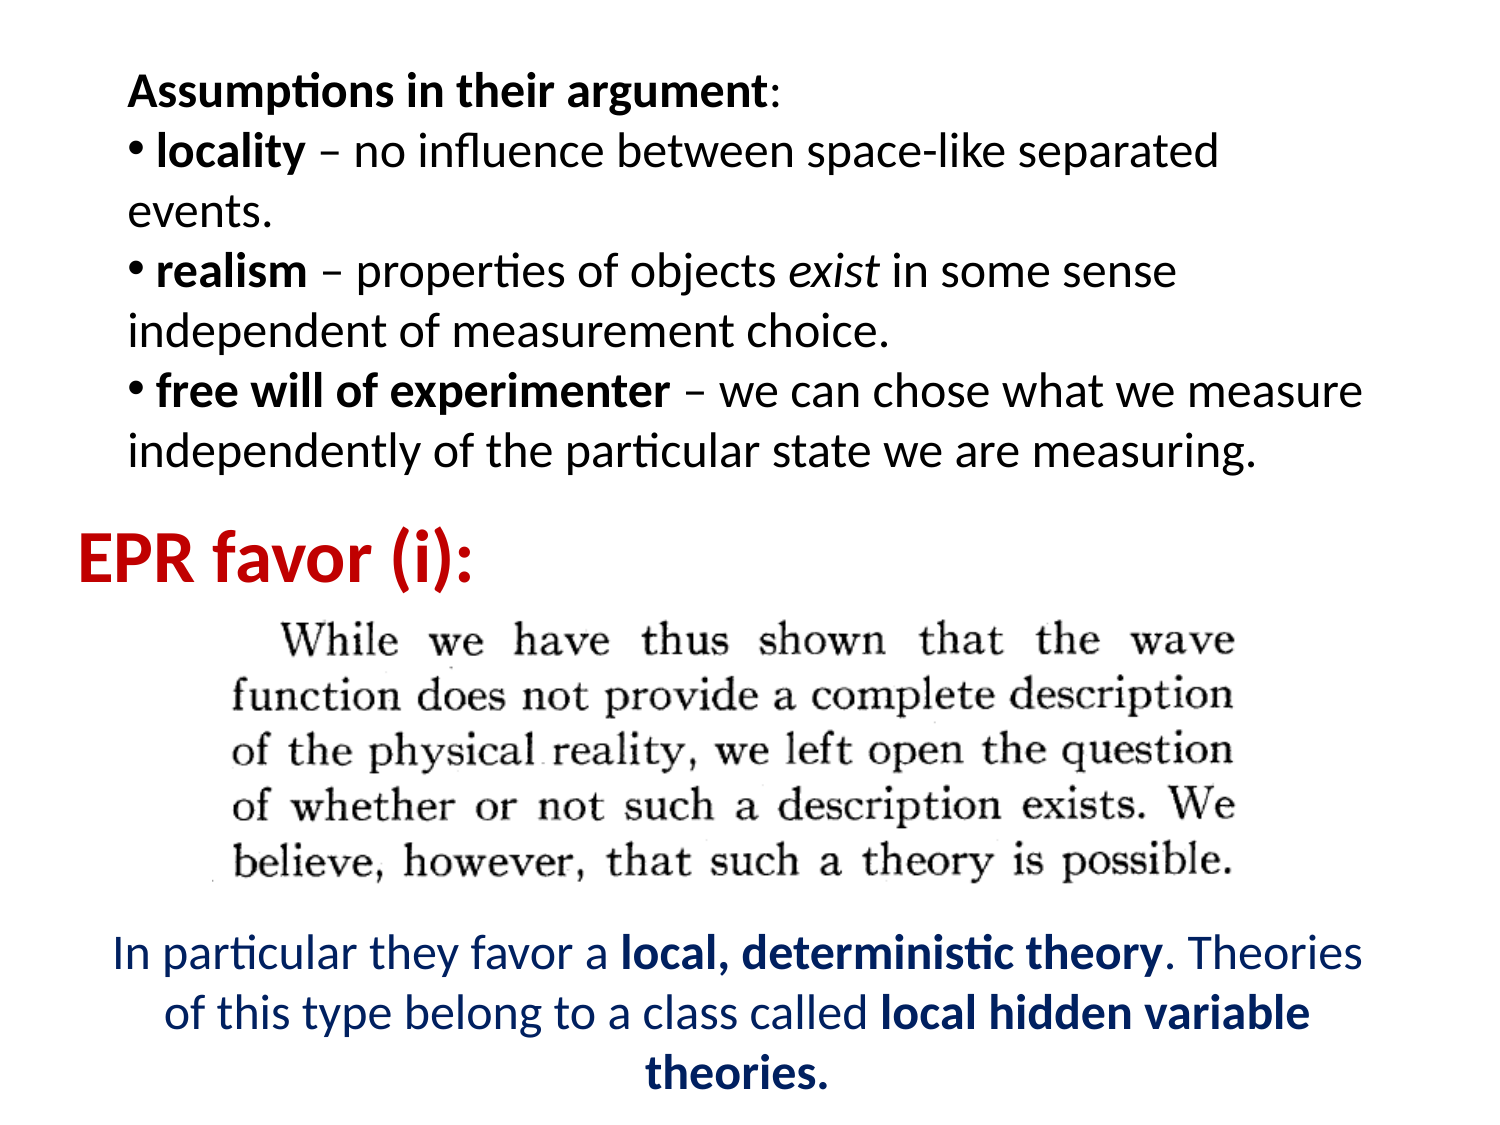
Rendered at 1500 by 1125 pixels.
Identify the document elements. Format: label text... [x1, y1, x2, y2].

text_box EPR favor (i): [62, 499, 1425, 605]
text_box In particular they favor a local, deterministic theory. Theories of this type belong to a class called local hidden variable theories. [75, 912, 1400, 1108]
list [212, 612, 1259, 907]
text_box Assumptions in their argument: locality – no influence between space-like separated events. realism – properties of objects exist in some sense independent of measurement choice. free will of experimenter – we can chose what we measure independently of the particular state we are measuring. [112, 49, 1388, 485]
